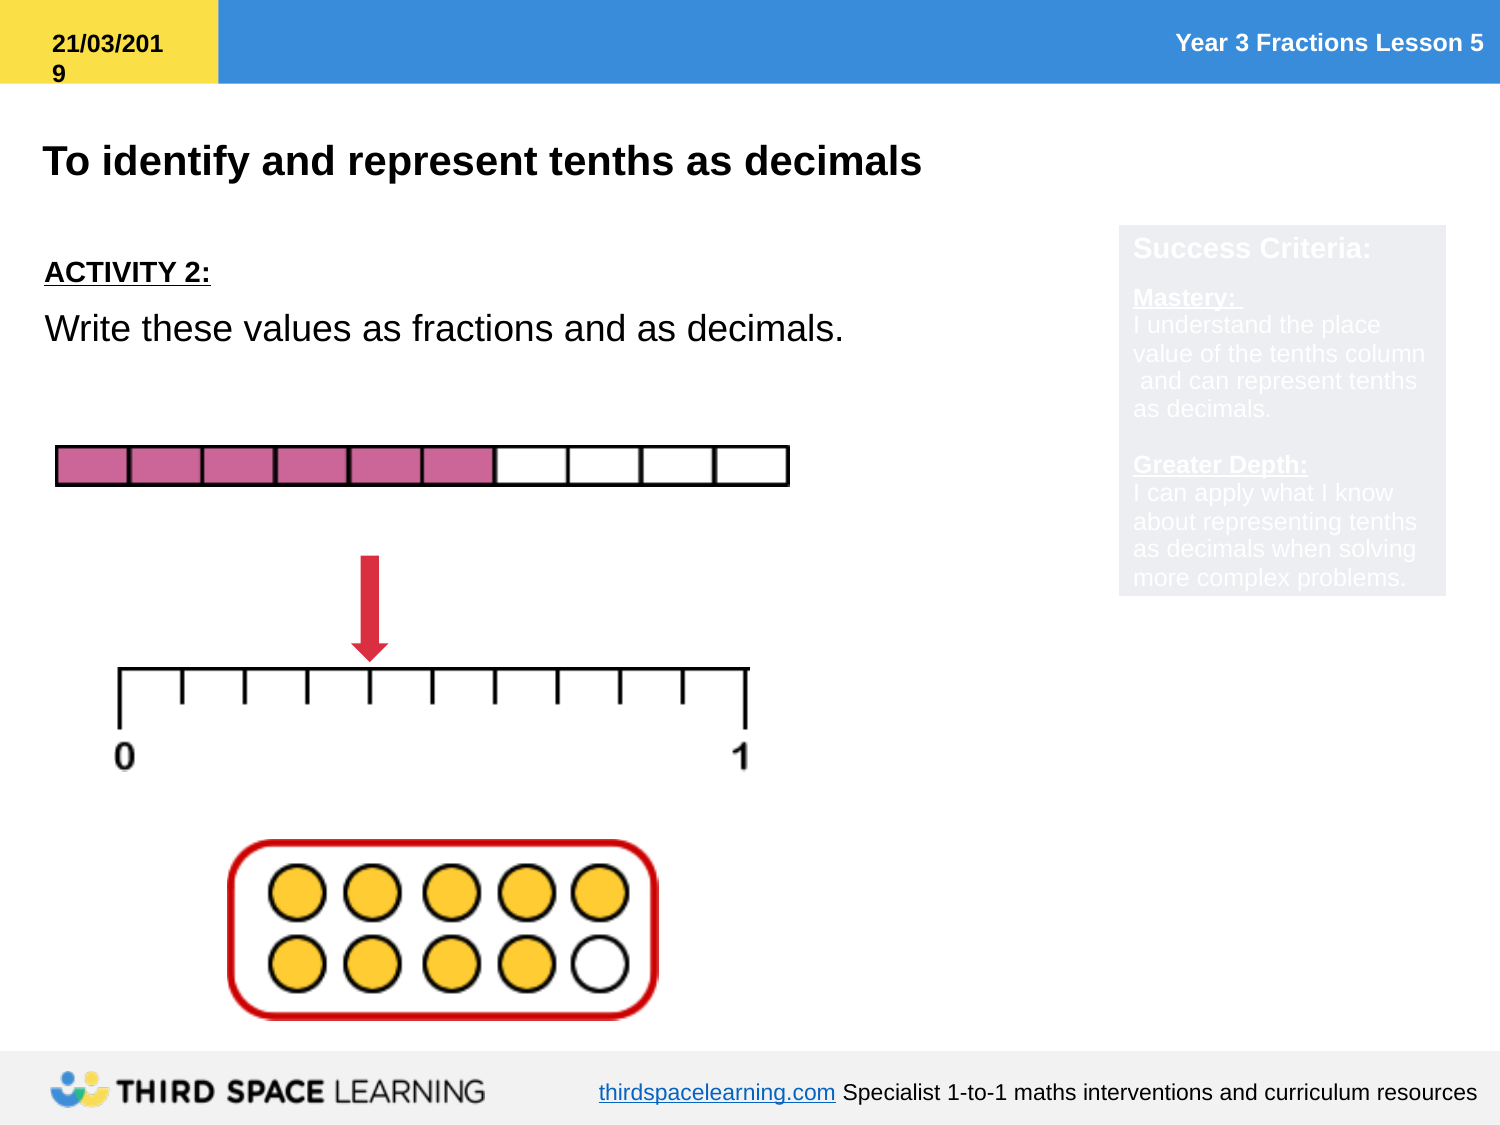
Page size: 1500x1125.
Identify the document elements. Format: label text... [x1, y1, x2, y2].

text_box ACTIVITY 2: [29, 246, 228, 296]
picture [54, 445, 790, 487]
text_box [353, 556, 386, 661]
picture [114, 667, 751, 773]
picture [50, 1071, 485, 1108]
text_box Write these values as fractions and as decimals. [29, 296, 1092, 358]
picture [226, 839, 659, 1021]
